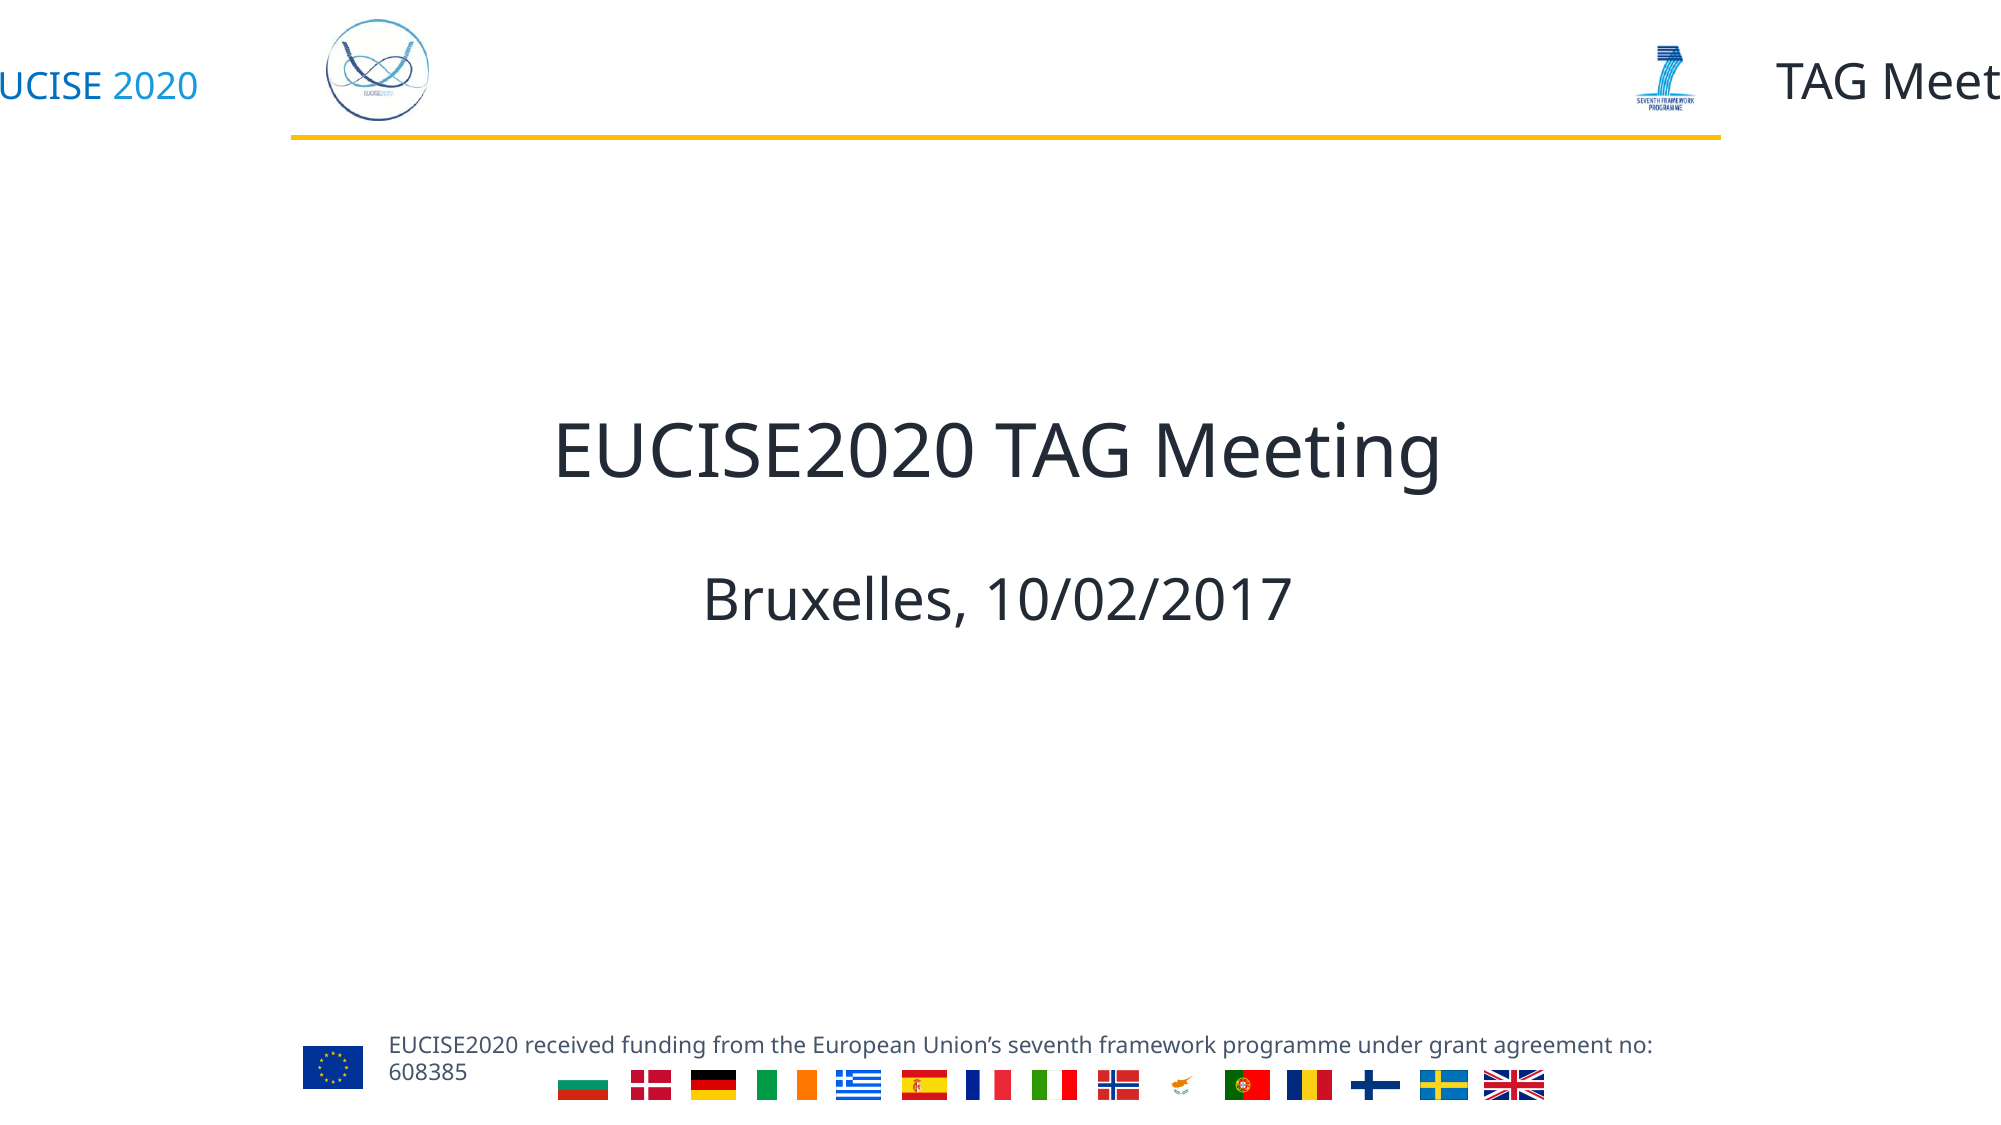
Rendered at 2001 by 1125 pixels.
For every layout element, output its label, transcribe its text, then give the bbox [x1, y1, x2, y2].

text_box EUCISE 2020 TAG Meeting [429, 42, 2000, 118]
picture [326, 19, 429, 121]
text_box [303, 1023, 1697, 1100]
picture [1632, 42, 1698, 114]
text_box EUCISE2020 TAG Meeting Bruxelles, 10/02/2017 [299, 305, 1697, 640]
text_box EUCISE 2020 TAG Meeting [0, 42, 326, 118]
